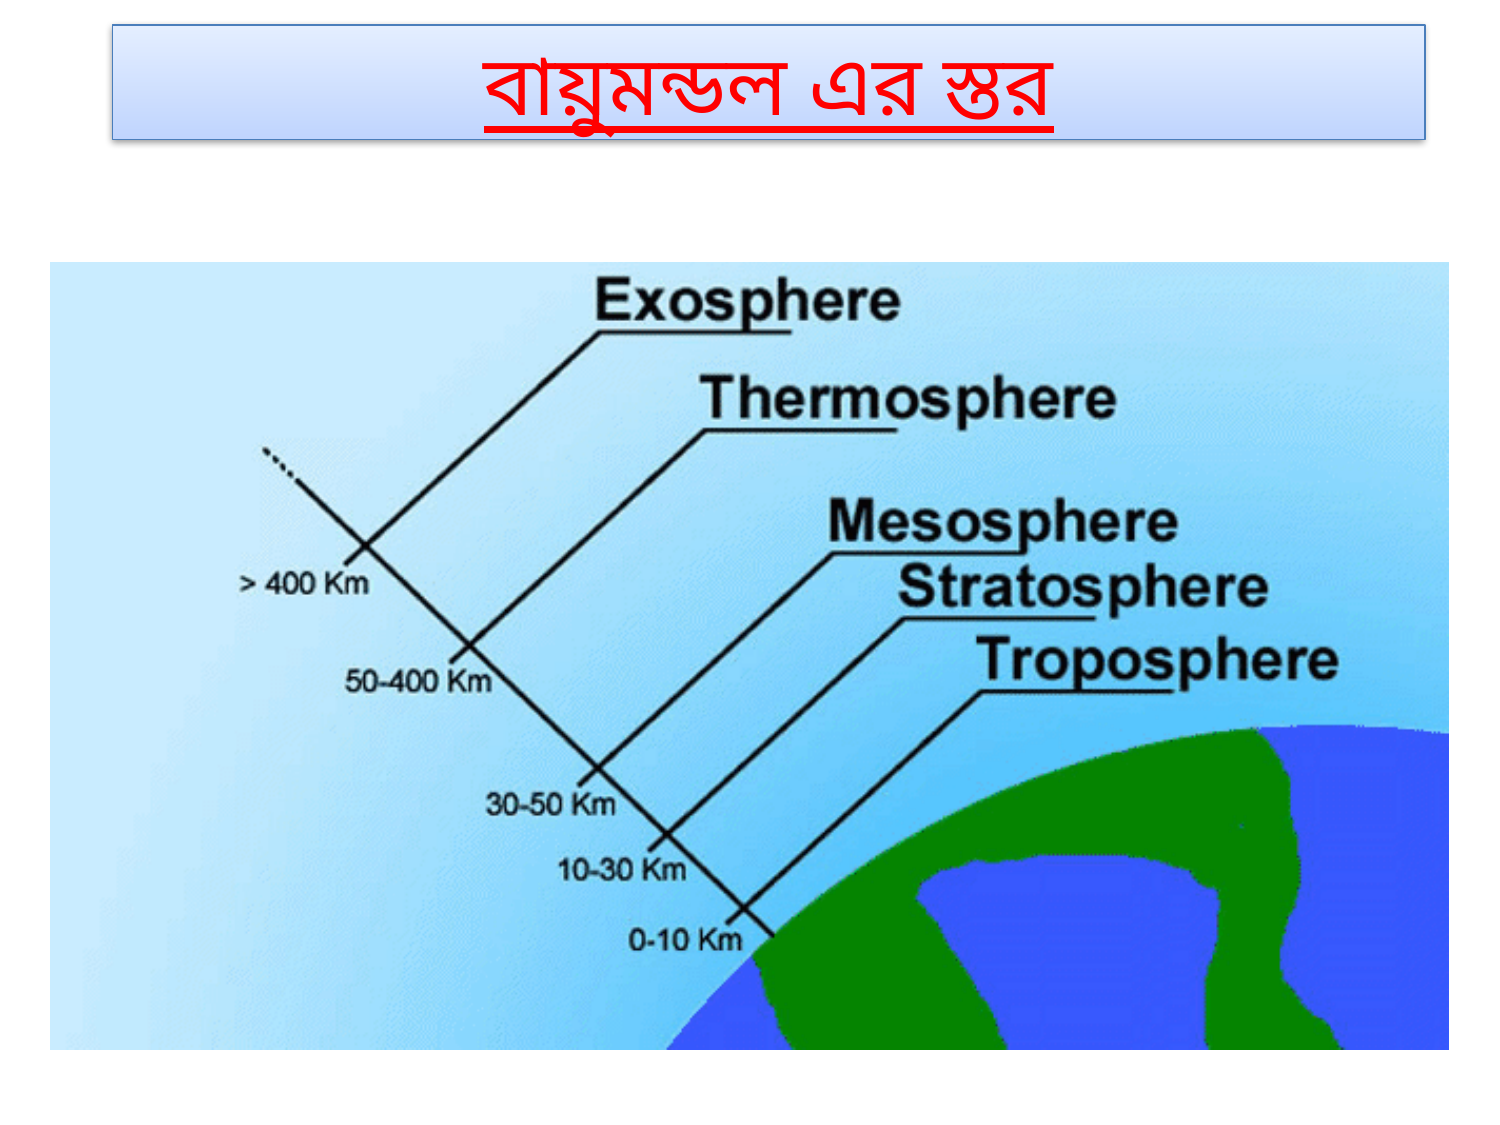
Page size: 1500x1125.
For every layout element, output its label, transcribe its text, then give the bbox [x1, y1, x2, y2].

picture [49, 262, 1449, 1051]
text_box বায়ুমন্ডল এর স্তর [112, 24, 1426, 140]
